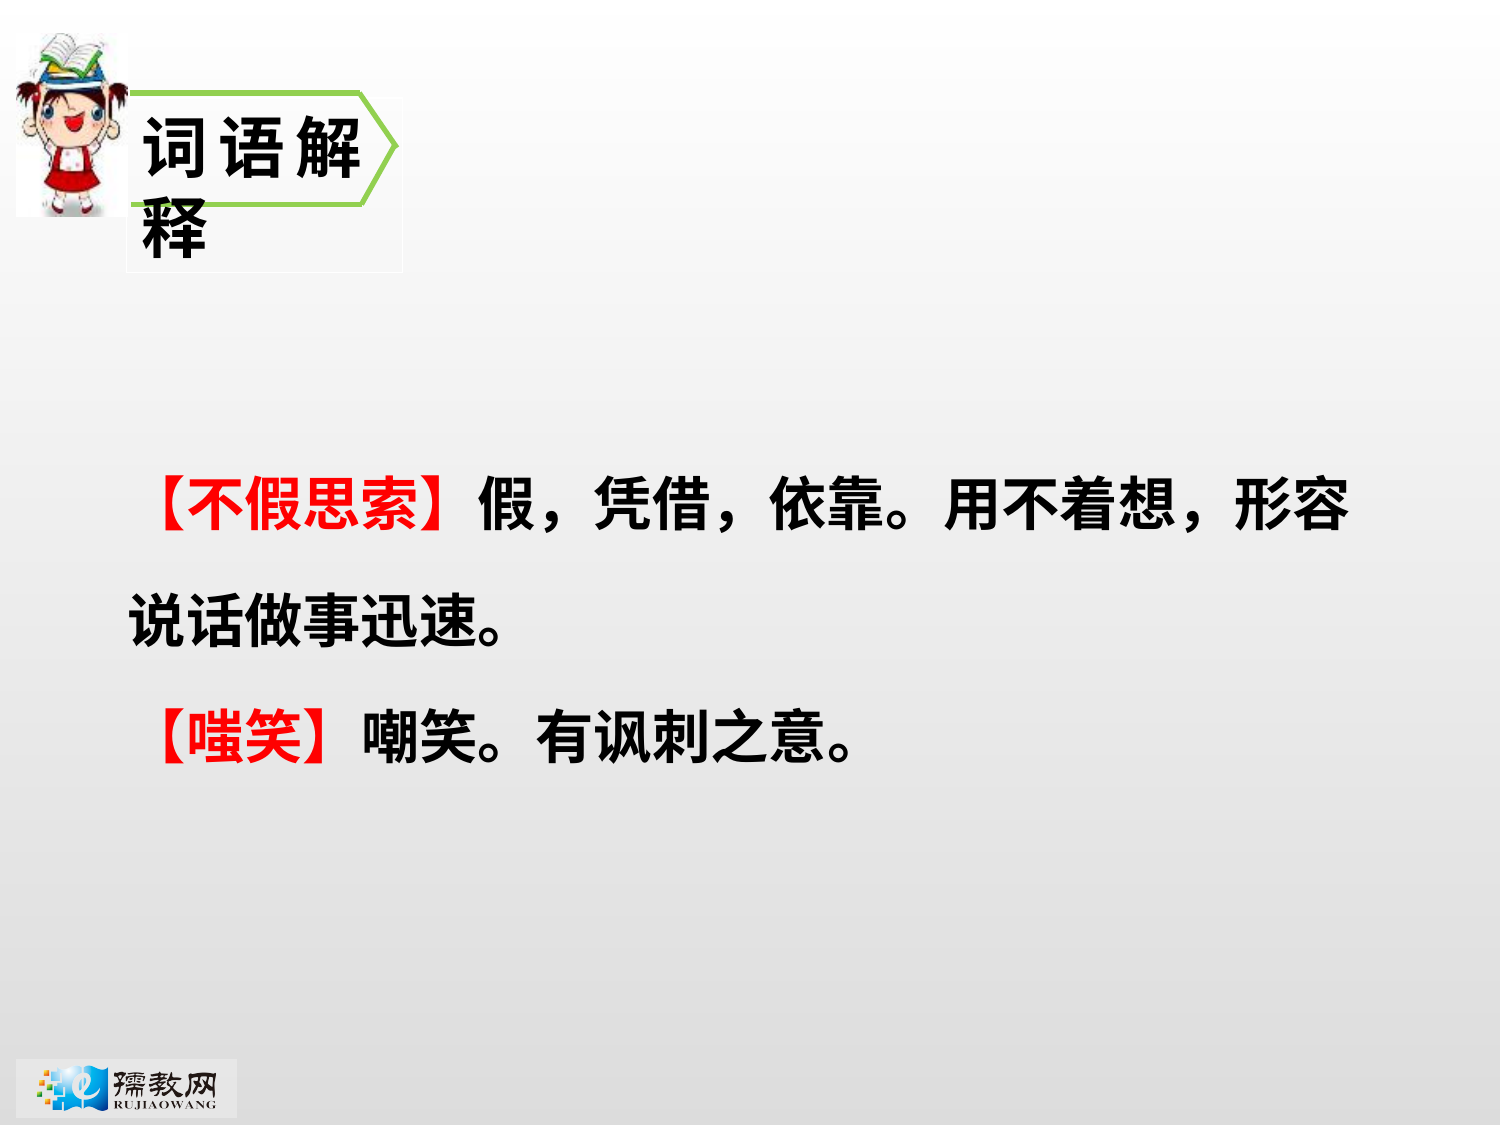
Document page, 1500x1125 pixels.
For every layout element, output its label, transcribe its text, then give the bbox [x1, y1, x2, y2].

picture [16, 1059, 237, 1118]
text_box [16, 33, 403, 275]
text_box 【不假思索】假，凭借，依靠。用不着想，形容说话做事迅速。 【嗤笑】嘲笑。有讽刺之意。 [113, 412, 1382, 778]
